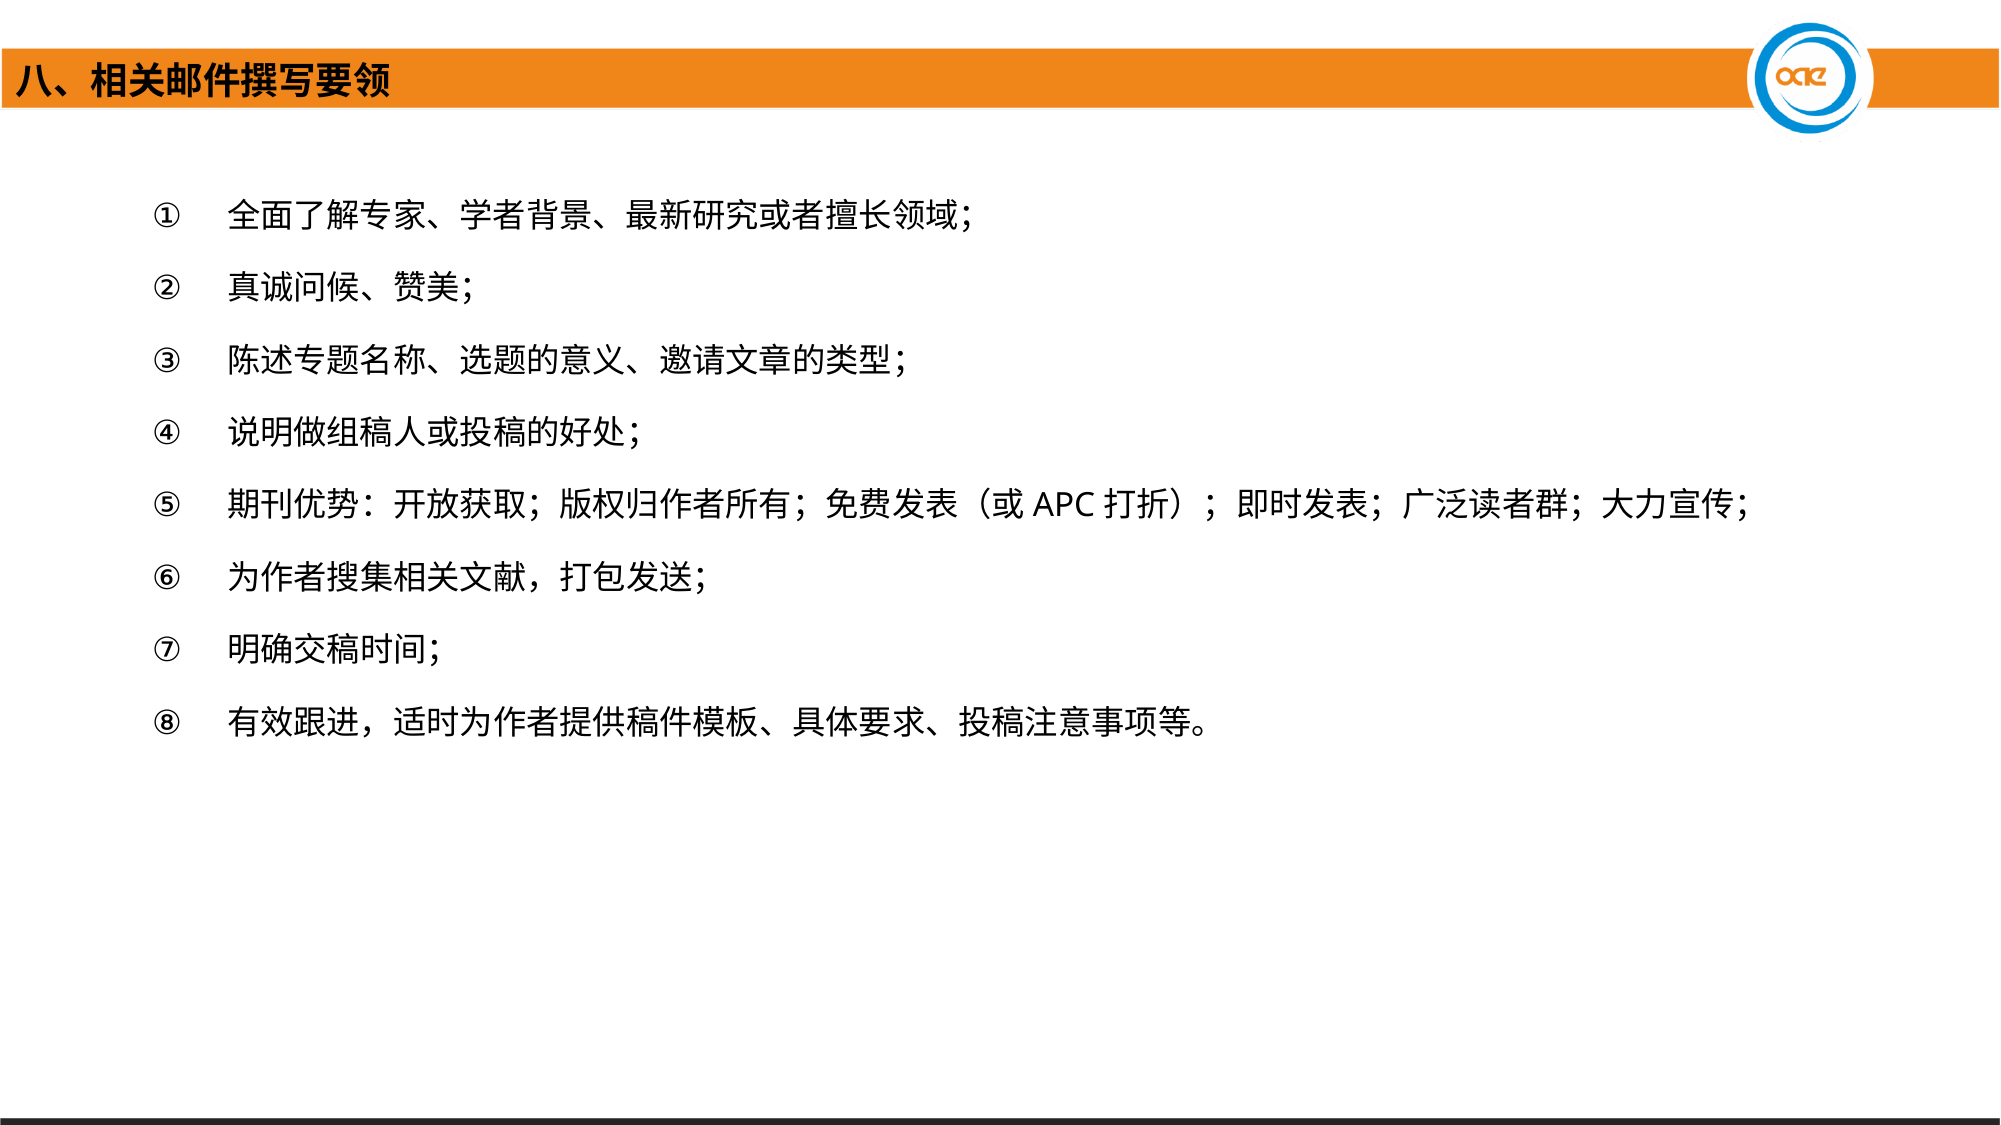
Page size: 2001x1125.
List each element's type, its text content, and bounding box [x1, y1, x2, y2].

picture [0, 14, 2000, 142]
picture [0, 1118, 2000, 1125]
text_box 八、相关邮件撰写要领 [1, 49, 507, 110]
text_box 全面了解专家、学者背景、最新研究或者擅长领域； 真诚问候、赞美； 陈述专题名称、选题的意义、邀请文章的类型； 说明做组稿人或投稿的好处； 期刊优势：开放获取；版权归作者所有；免费发表（或APC打折）；即时发表；广泛读者群；大力宣传； 为作者搜集相关文献，打包发送； 明确交稿时间； 有效跟进，适时为作者提供稿件模板、具体要求、投稿注意事项等。 [137, 166, 1819, 749]
